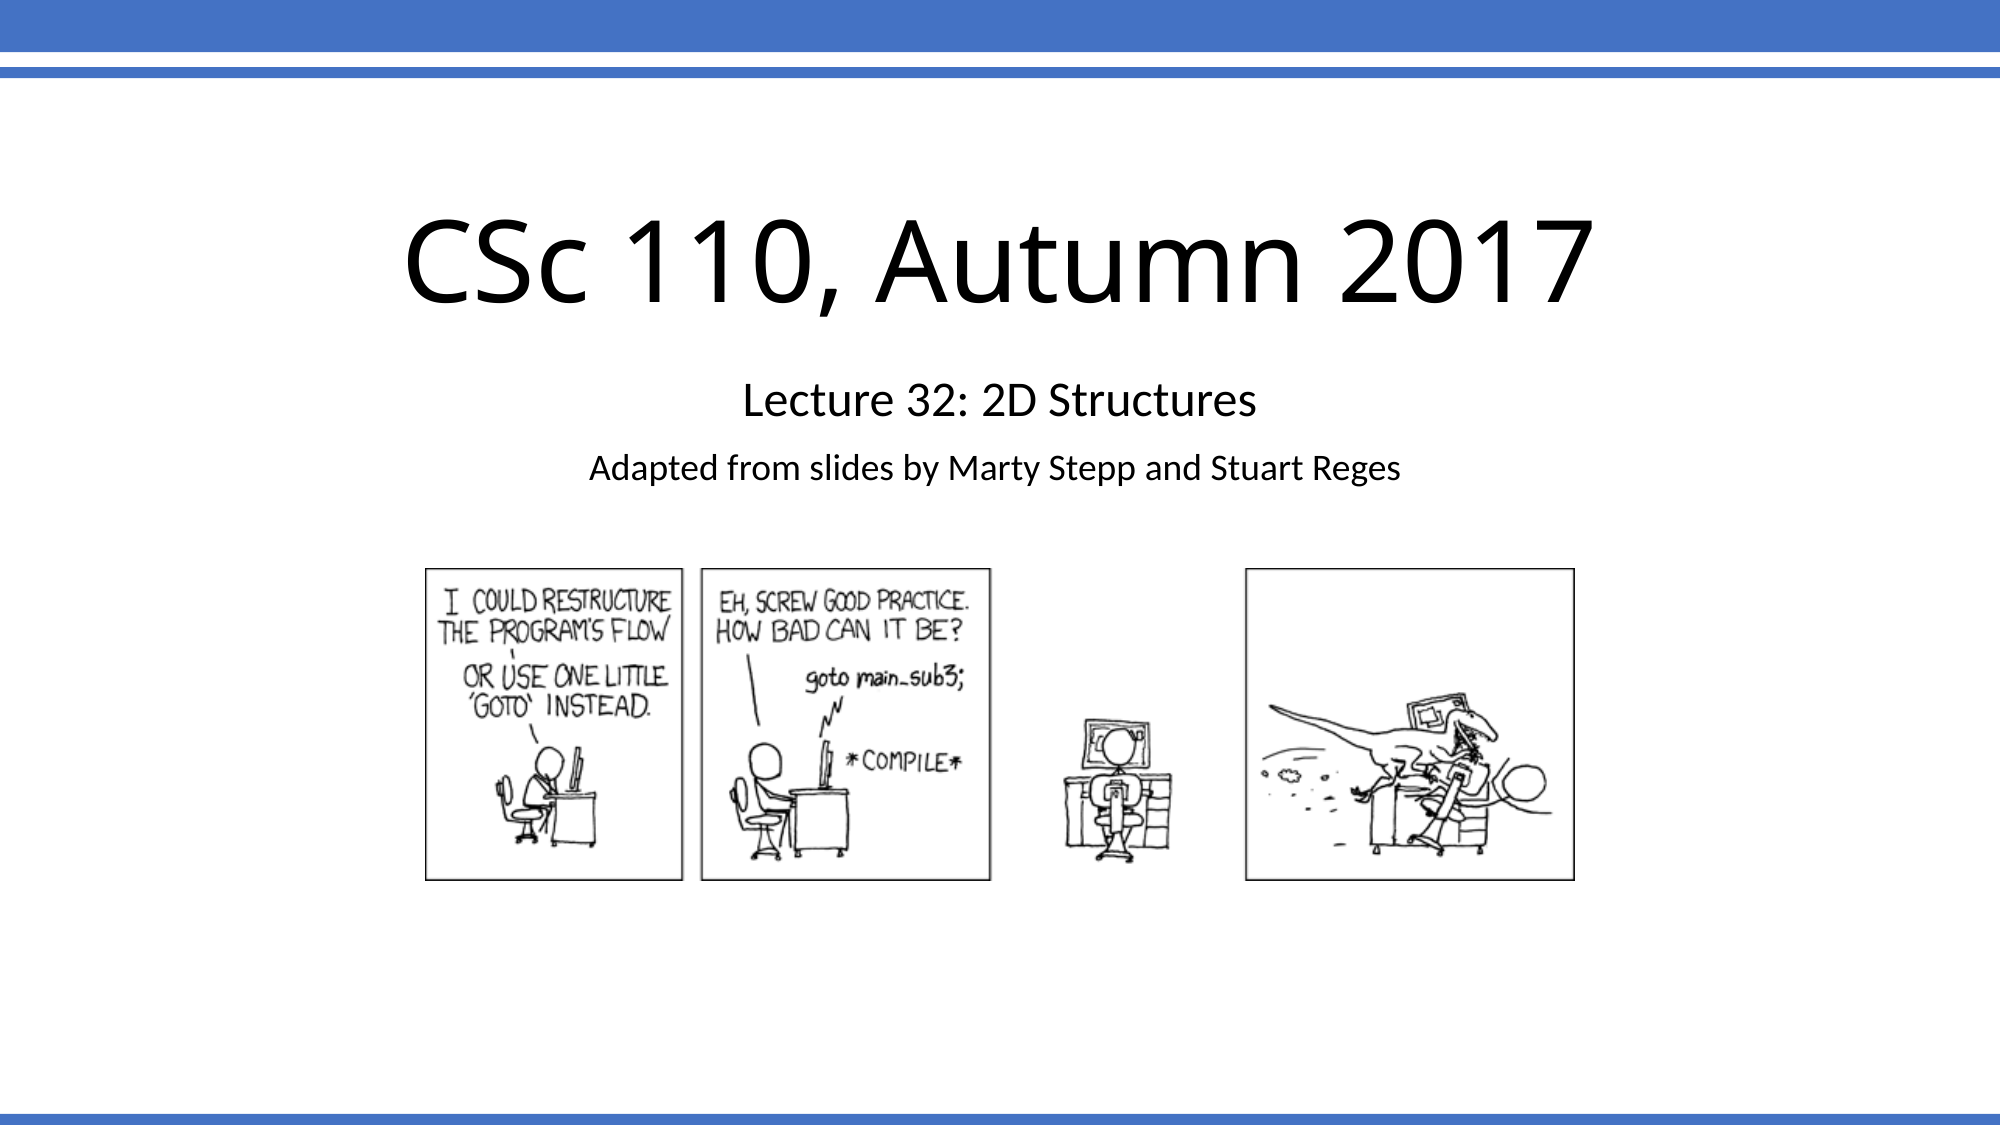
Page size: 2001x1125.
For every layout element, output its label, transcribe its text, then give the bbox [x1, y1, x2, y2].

title CSc 110, Autumn 2017 [362, 93, 1638, 335]
picture [425, 568, 1575, 881]
subtitle Lecture 32: 2D Structures Adapted from slides by Marty Stepp and Stuart Reges [362, 365, 1638, 600]
